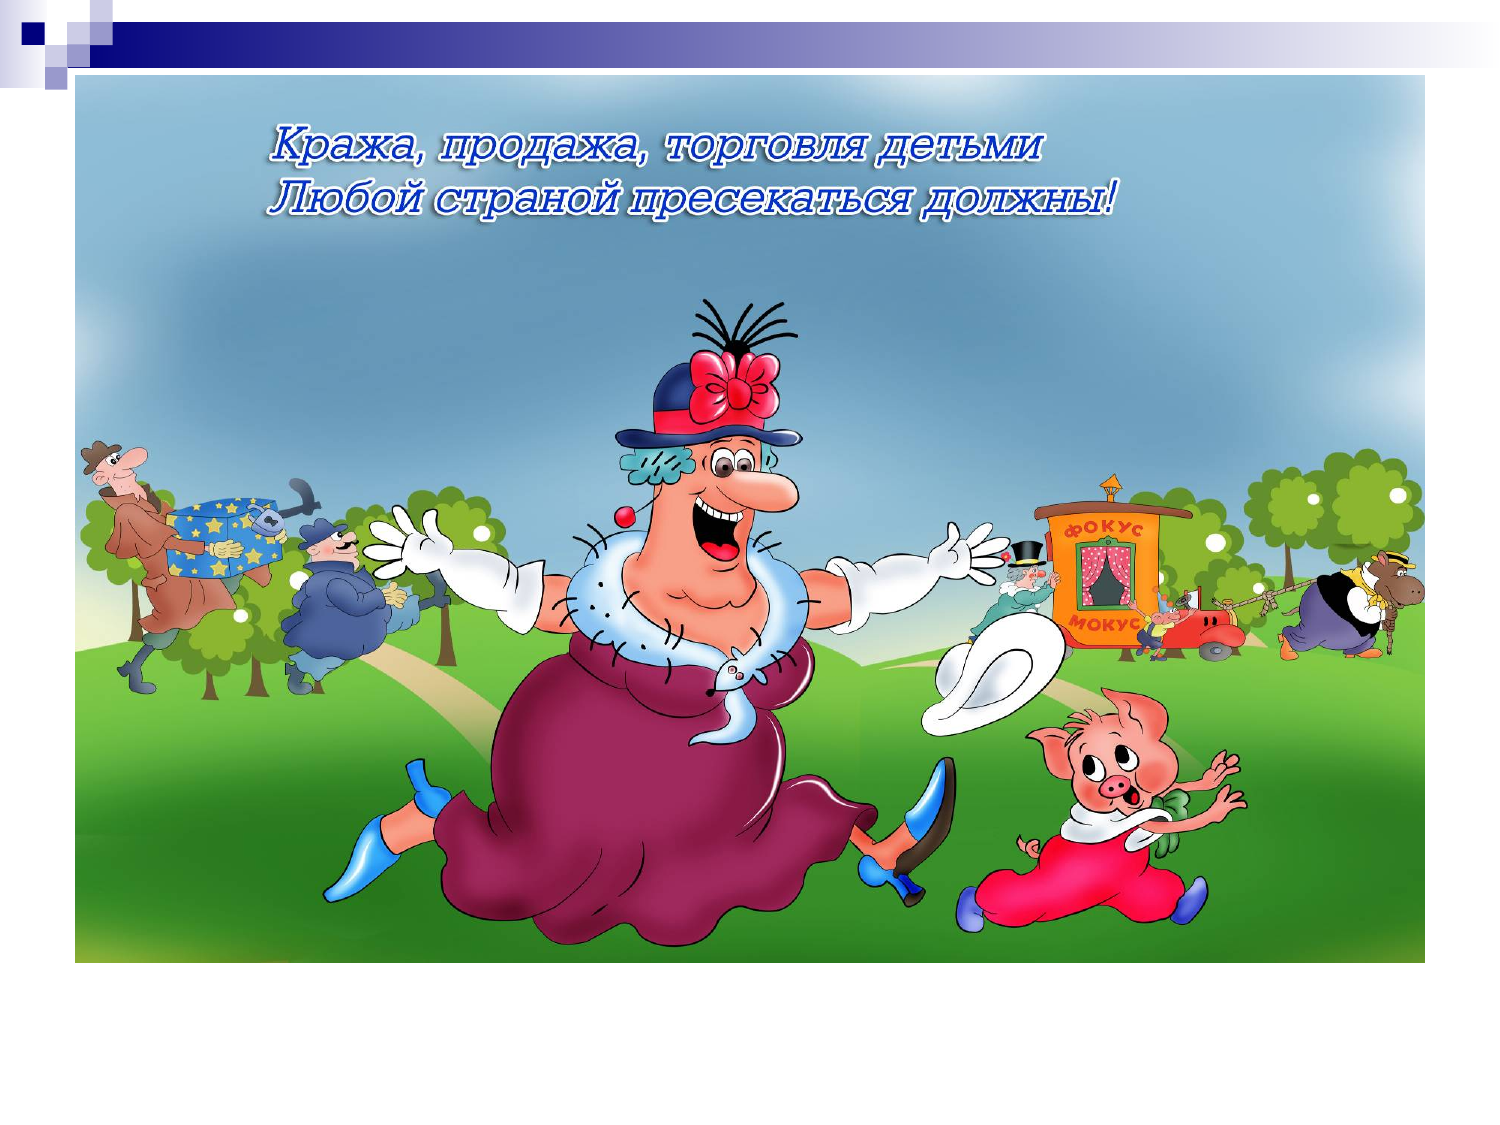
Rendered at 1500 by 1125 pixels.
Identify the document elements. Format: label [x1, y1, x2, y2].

list [74, 74, 1426, 963]
